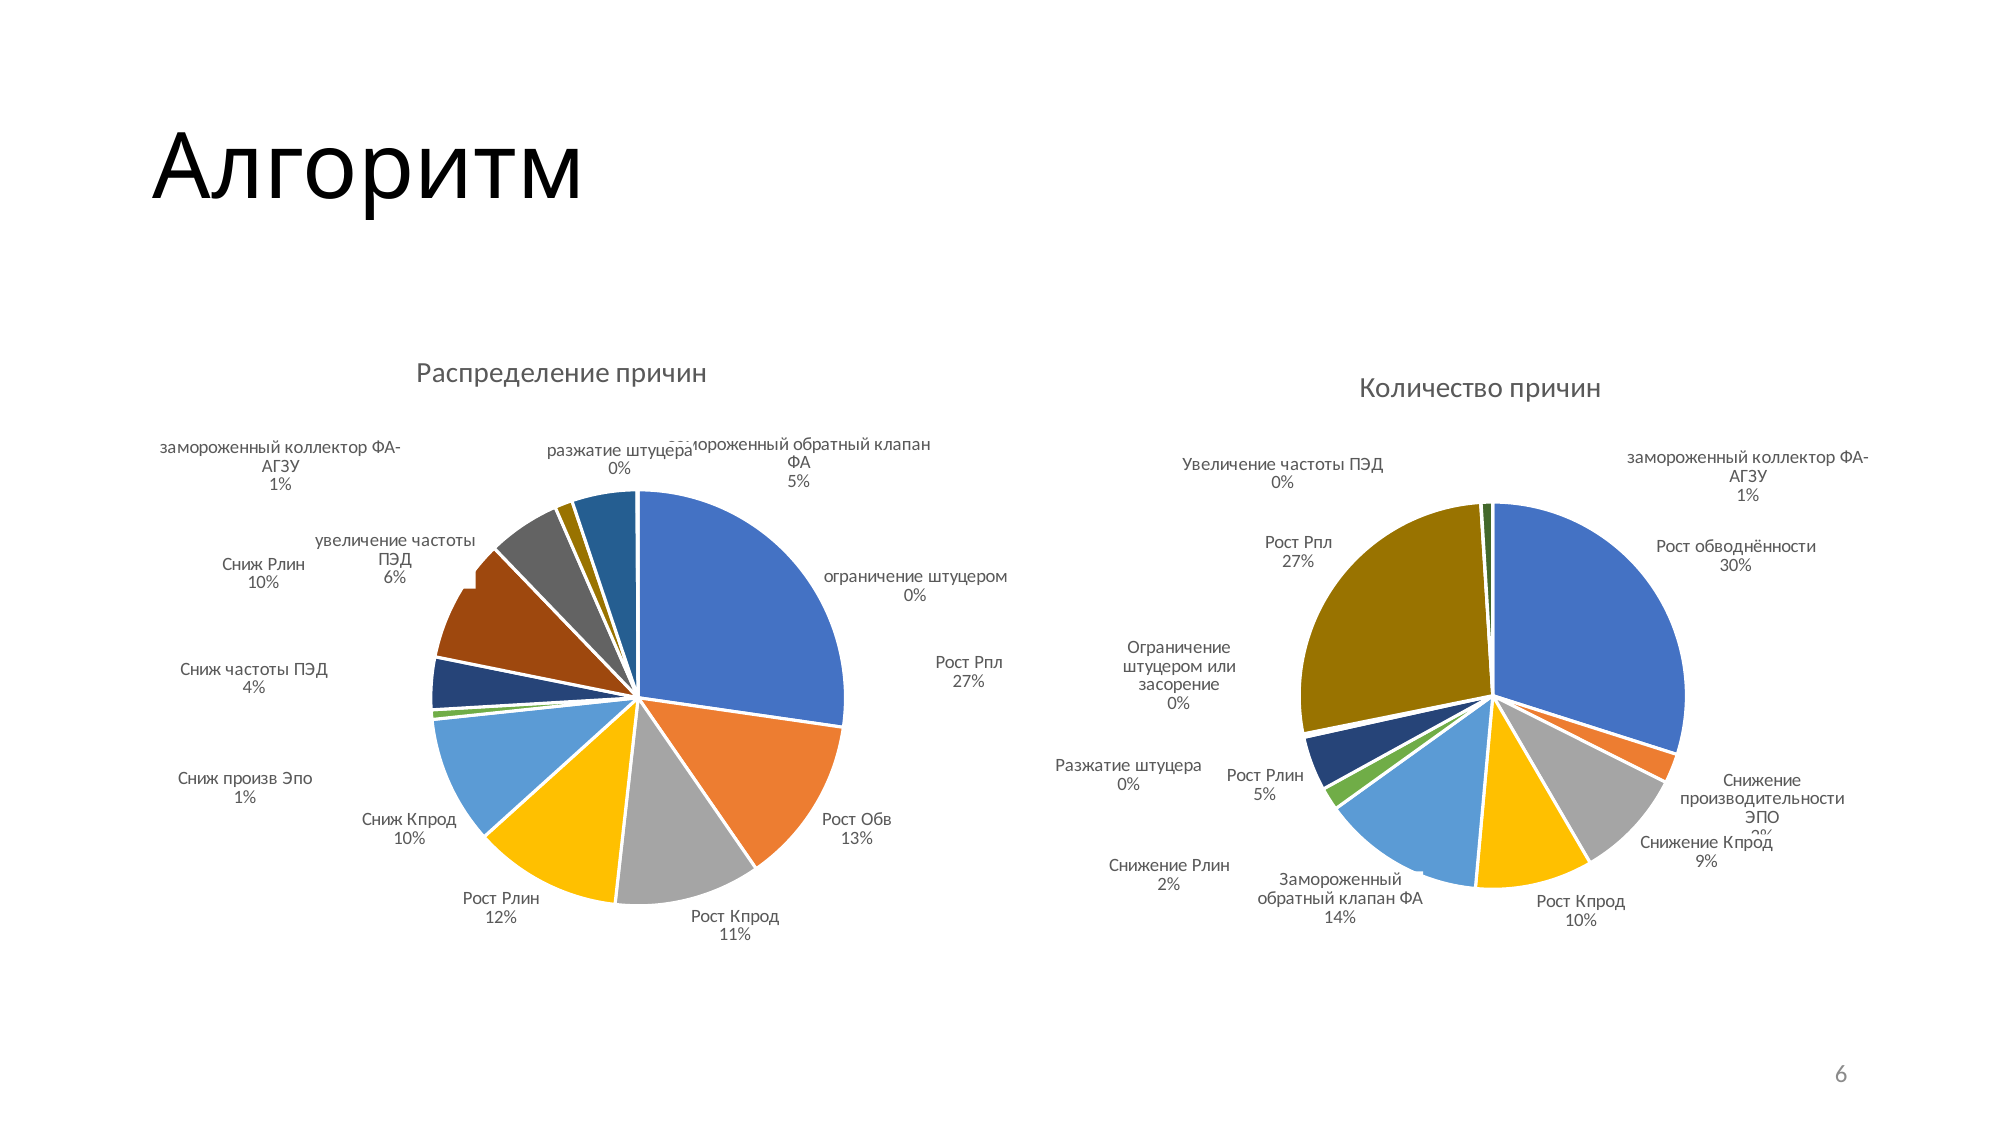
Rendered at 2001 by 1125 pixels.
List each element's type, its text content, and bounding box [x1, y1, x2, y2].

chart [159, 346, 1011, 961]
chart [1055, 346, 1907, 961]
title Алгоритм [137, 59, 1863, 278]
slide_number 6 [1412, 1042, 1863, 1103]
